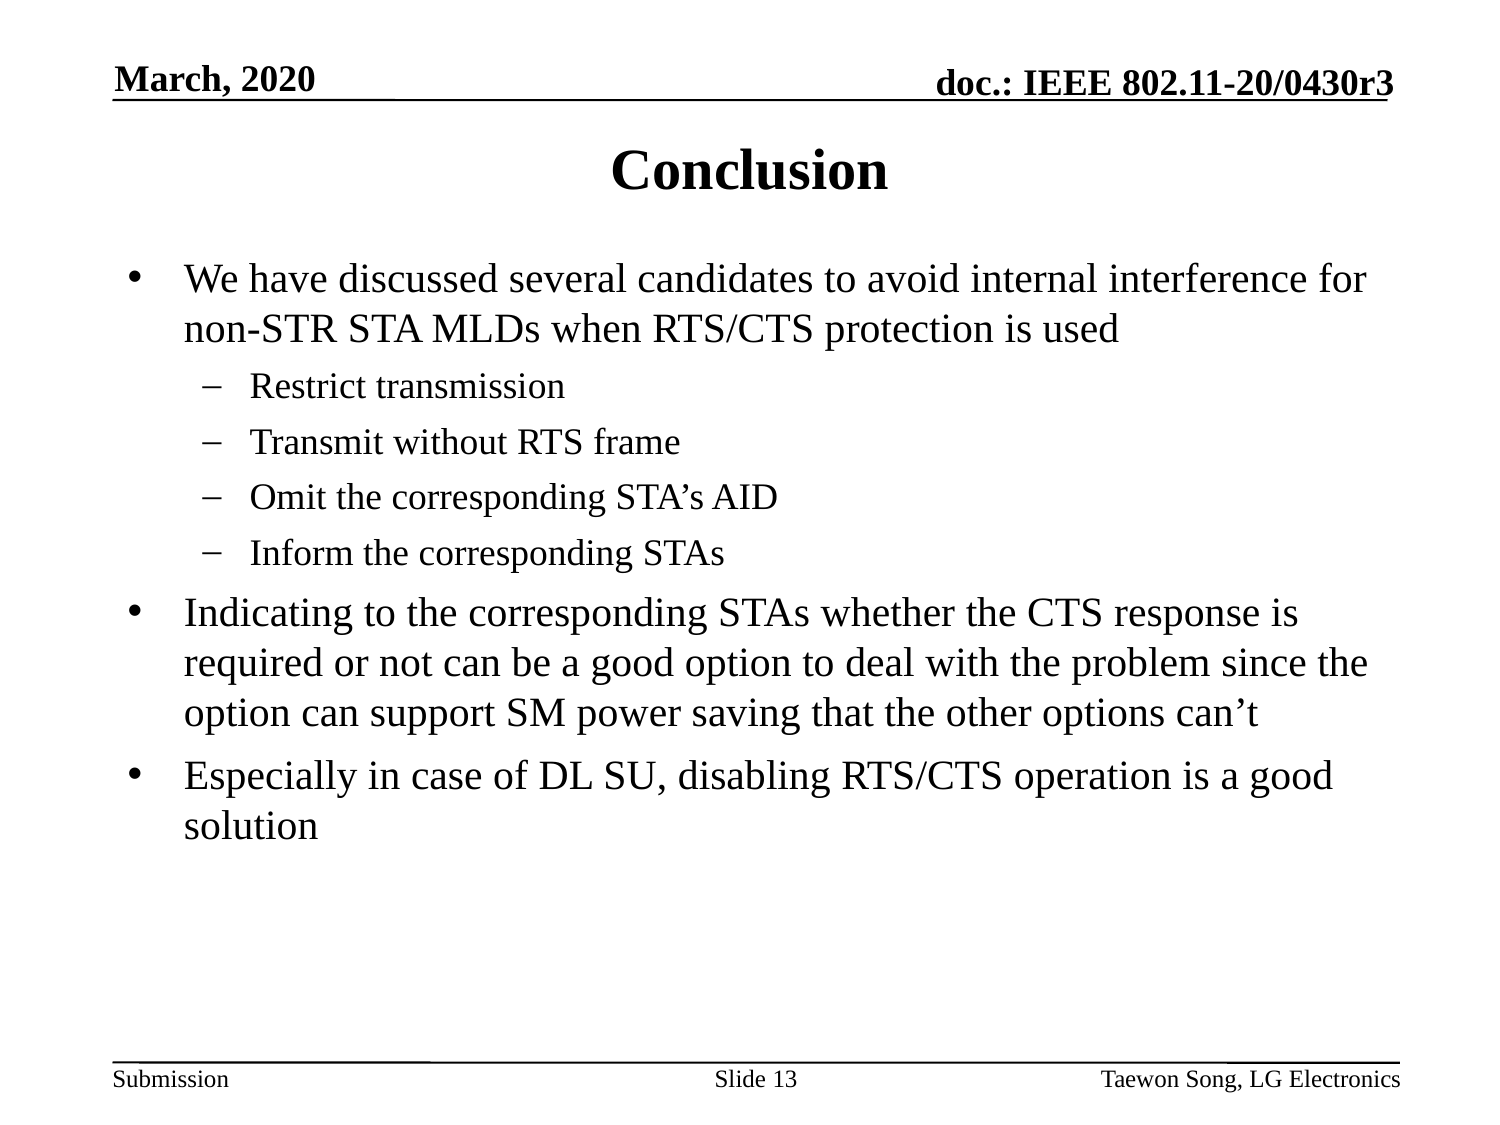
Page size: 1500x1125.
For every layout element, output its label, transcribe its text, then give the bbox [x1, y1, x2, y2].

footer Taewon Song, LG Electronics [878, 1061, 1402, 1093]
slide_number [114, 54, 423, 100]
list We have discussed several candidates to avoid internal interference for non-STR STA MLDs when RTS/CTS protection is used Restrict transmission Transmit without RTS frame Omit the corresponding STA’s AID Inform the corresponding STAs Indicating to the corresponding STAs whether the CTS response is required or not can be a good option to deal with the problem since the option can support SM power saving that the other options can’t Especially in case of DL SU, disabling RTS/CTS operation is a good solution [112, 243, 1388, 1000]
title Conclusion [112, 112, 1388, 221]
slide_number Slide 13 [712, 1061, 800, 1123]
